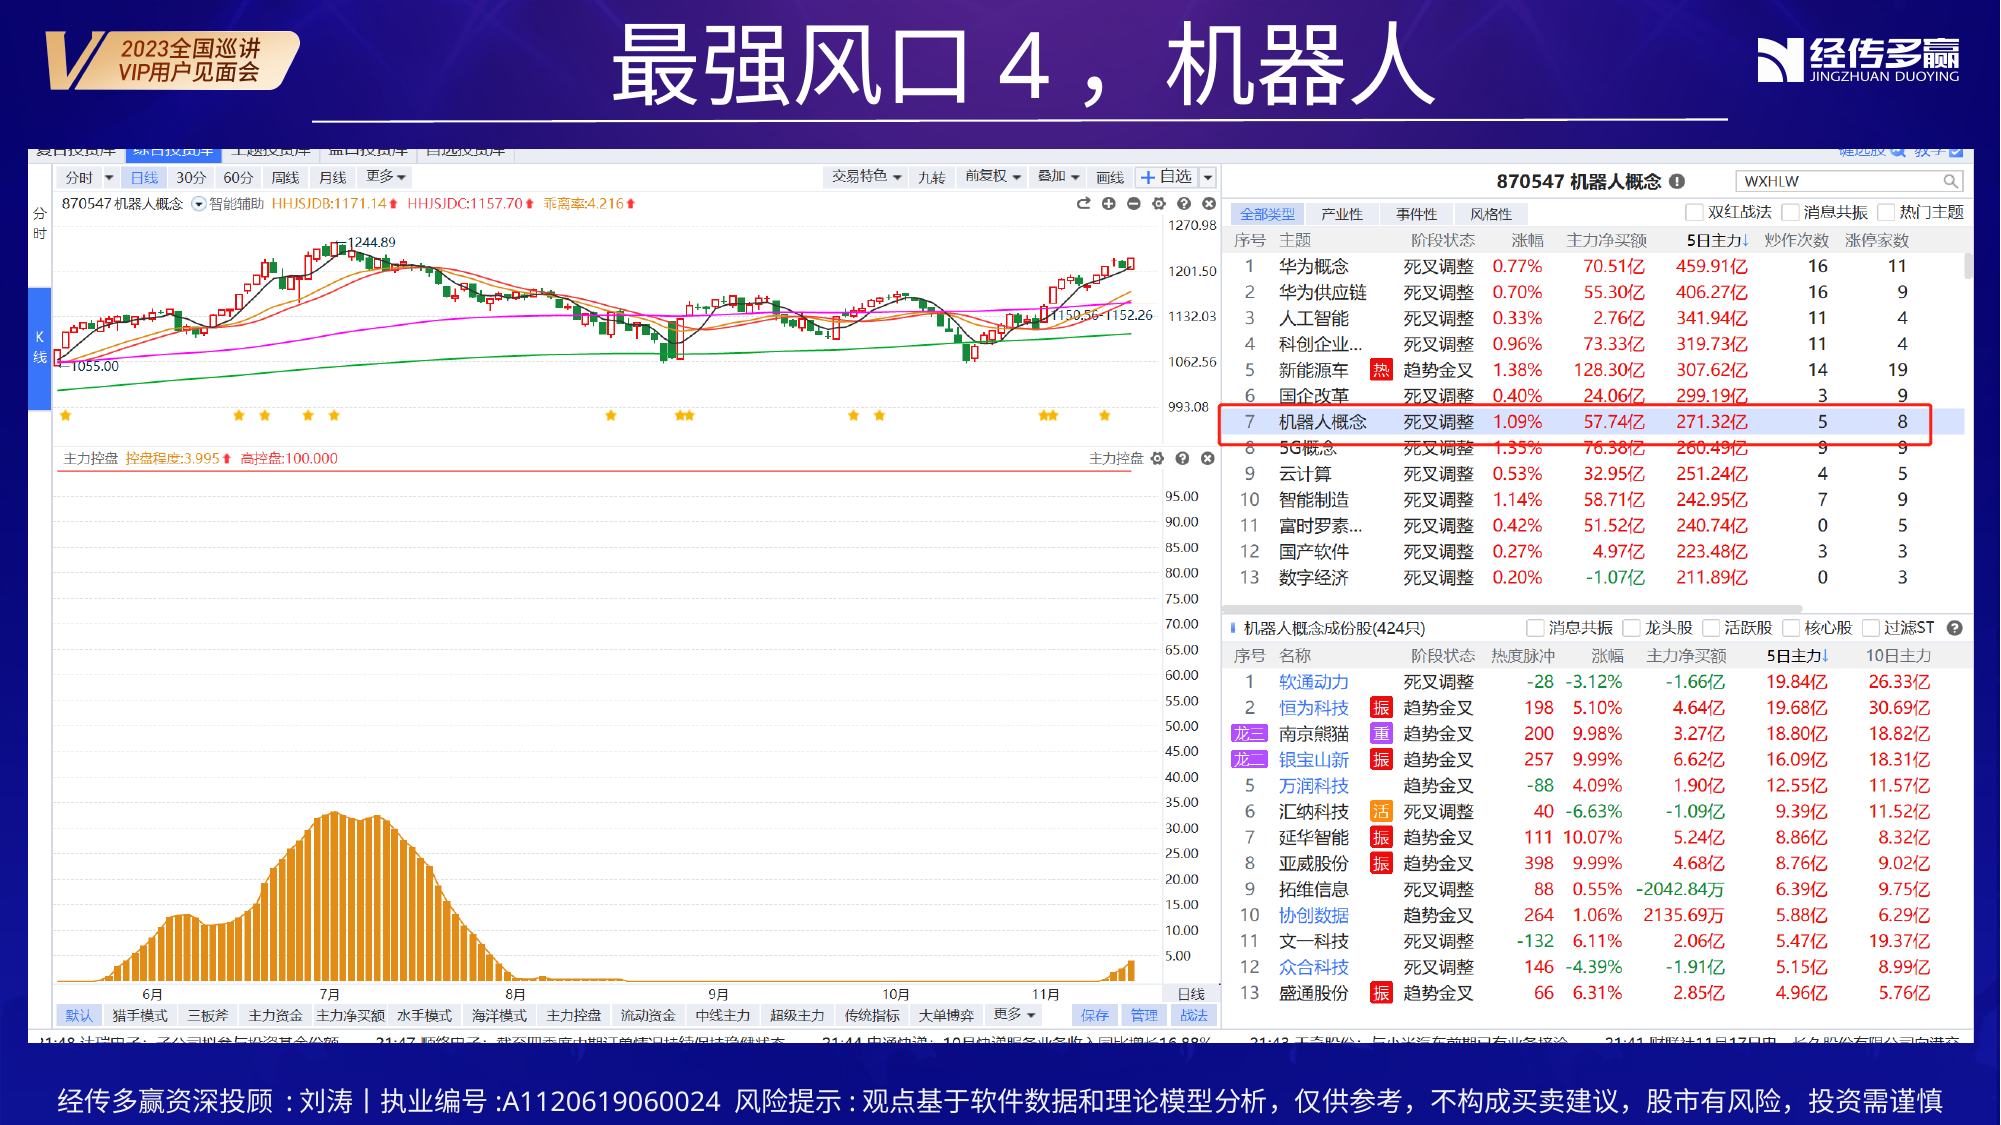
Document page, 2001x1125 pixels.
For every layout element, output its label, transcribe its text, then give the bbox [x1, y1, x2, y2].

picture [0, 0, 2000, 1125]
text_box 最强风口4，机器人 [416, 0, 1633, 125]
